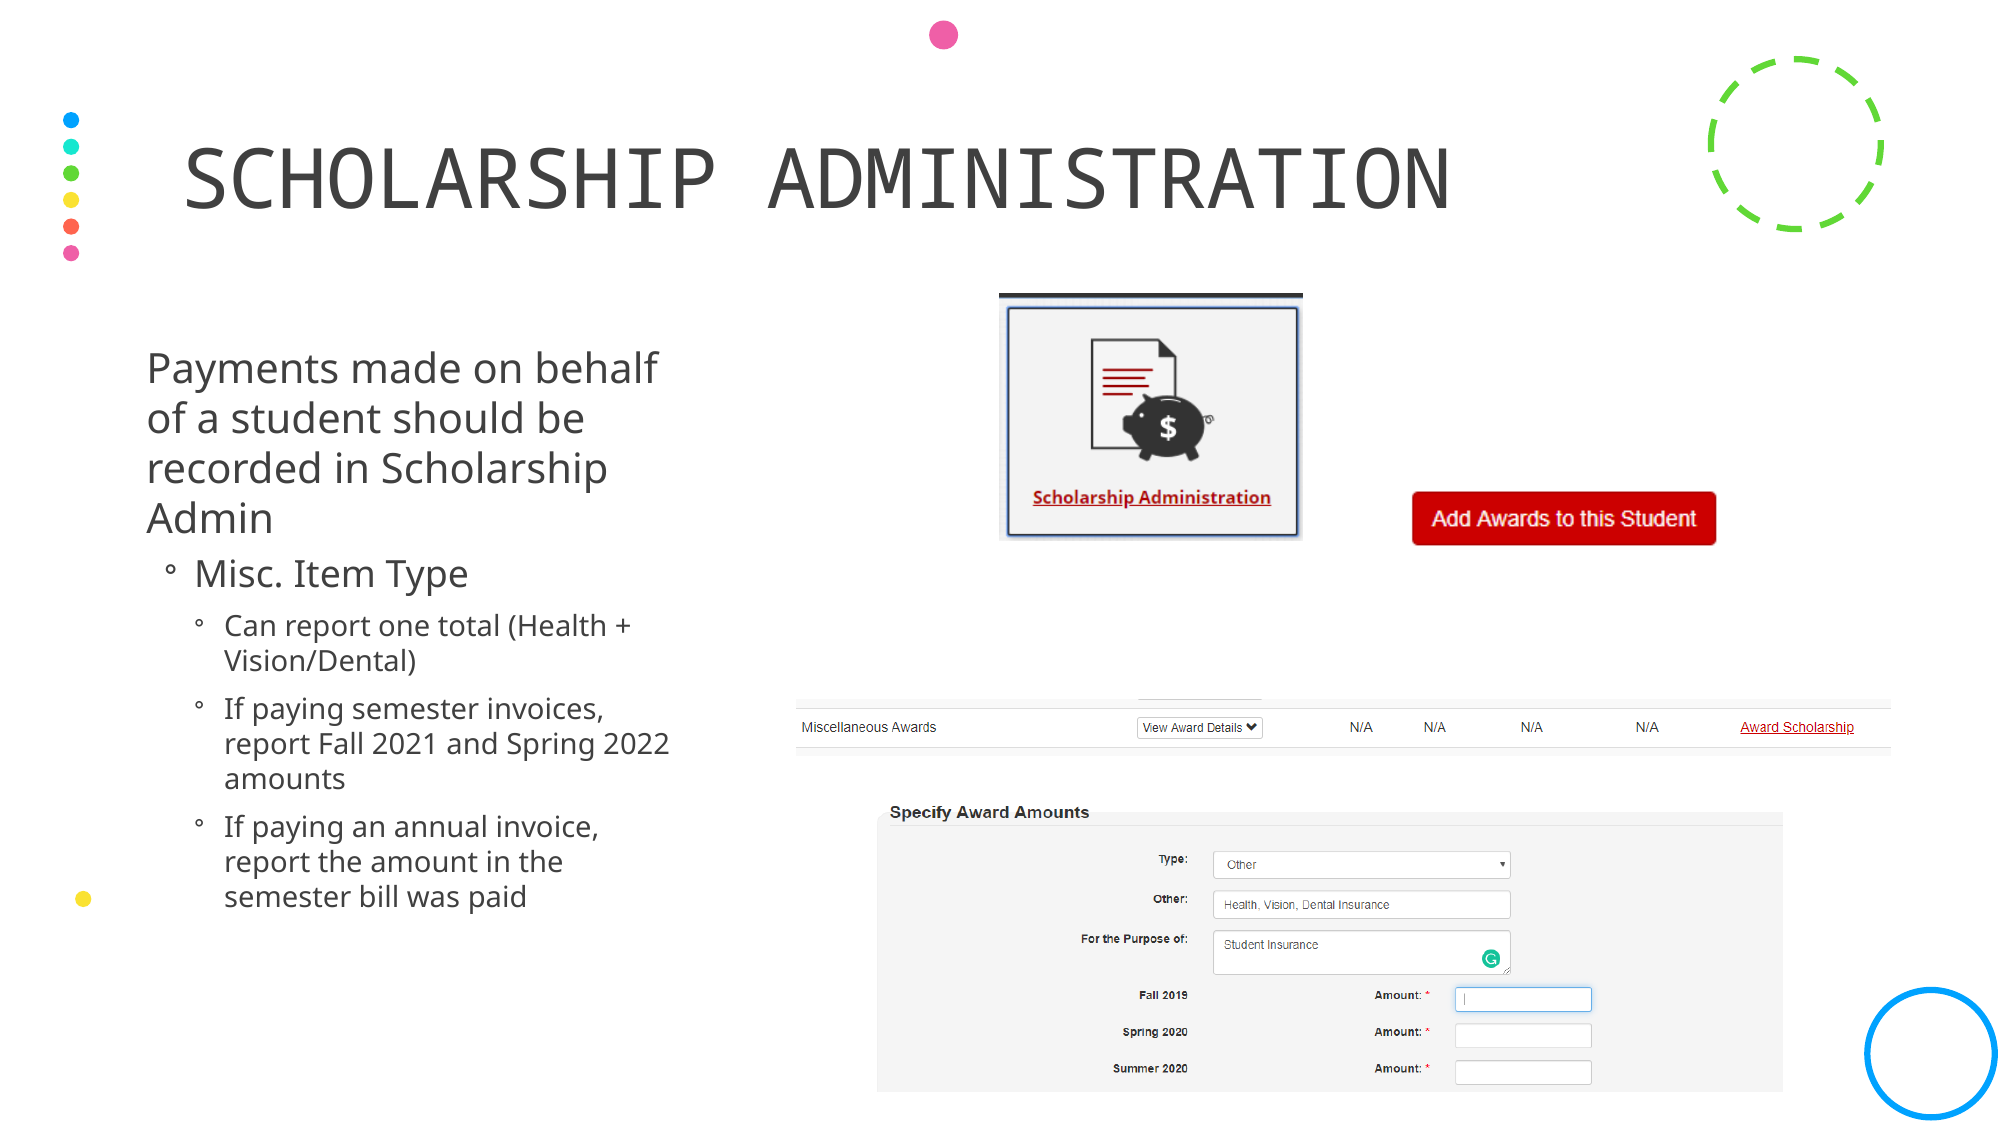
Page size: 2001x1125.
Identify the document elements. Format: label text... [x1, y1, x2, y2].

picture [1378, 465, 1741, 563]
picture [999, 293, 1303, 541]
picture [796, 699, 1892, 756]
list Payments made on behalf of a student should be recorded in Scholarship Admin Misc. Item Type Can report one total (Health + Vision/Dental) If paying semester invoices, report Fall 2021 and Spring 2022 amounts If paying an annual invoice, report the amount in the semester bill was paid [131, 333, 673, 945]
title Scholarship administration [180, 69, 1830, 294]
picture [872, 796, 1784, 1093]
